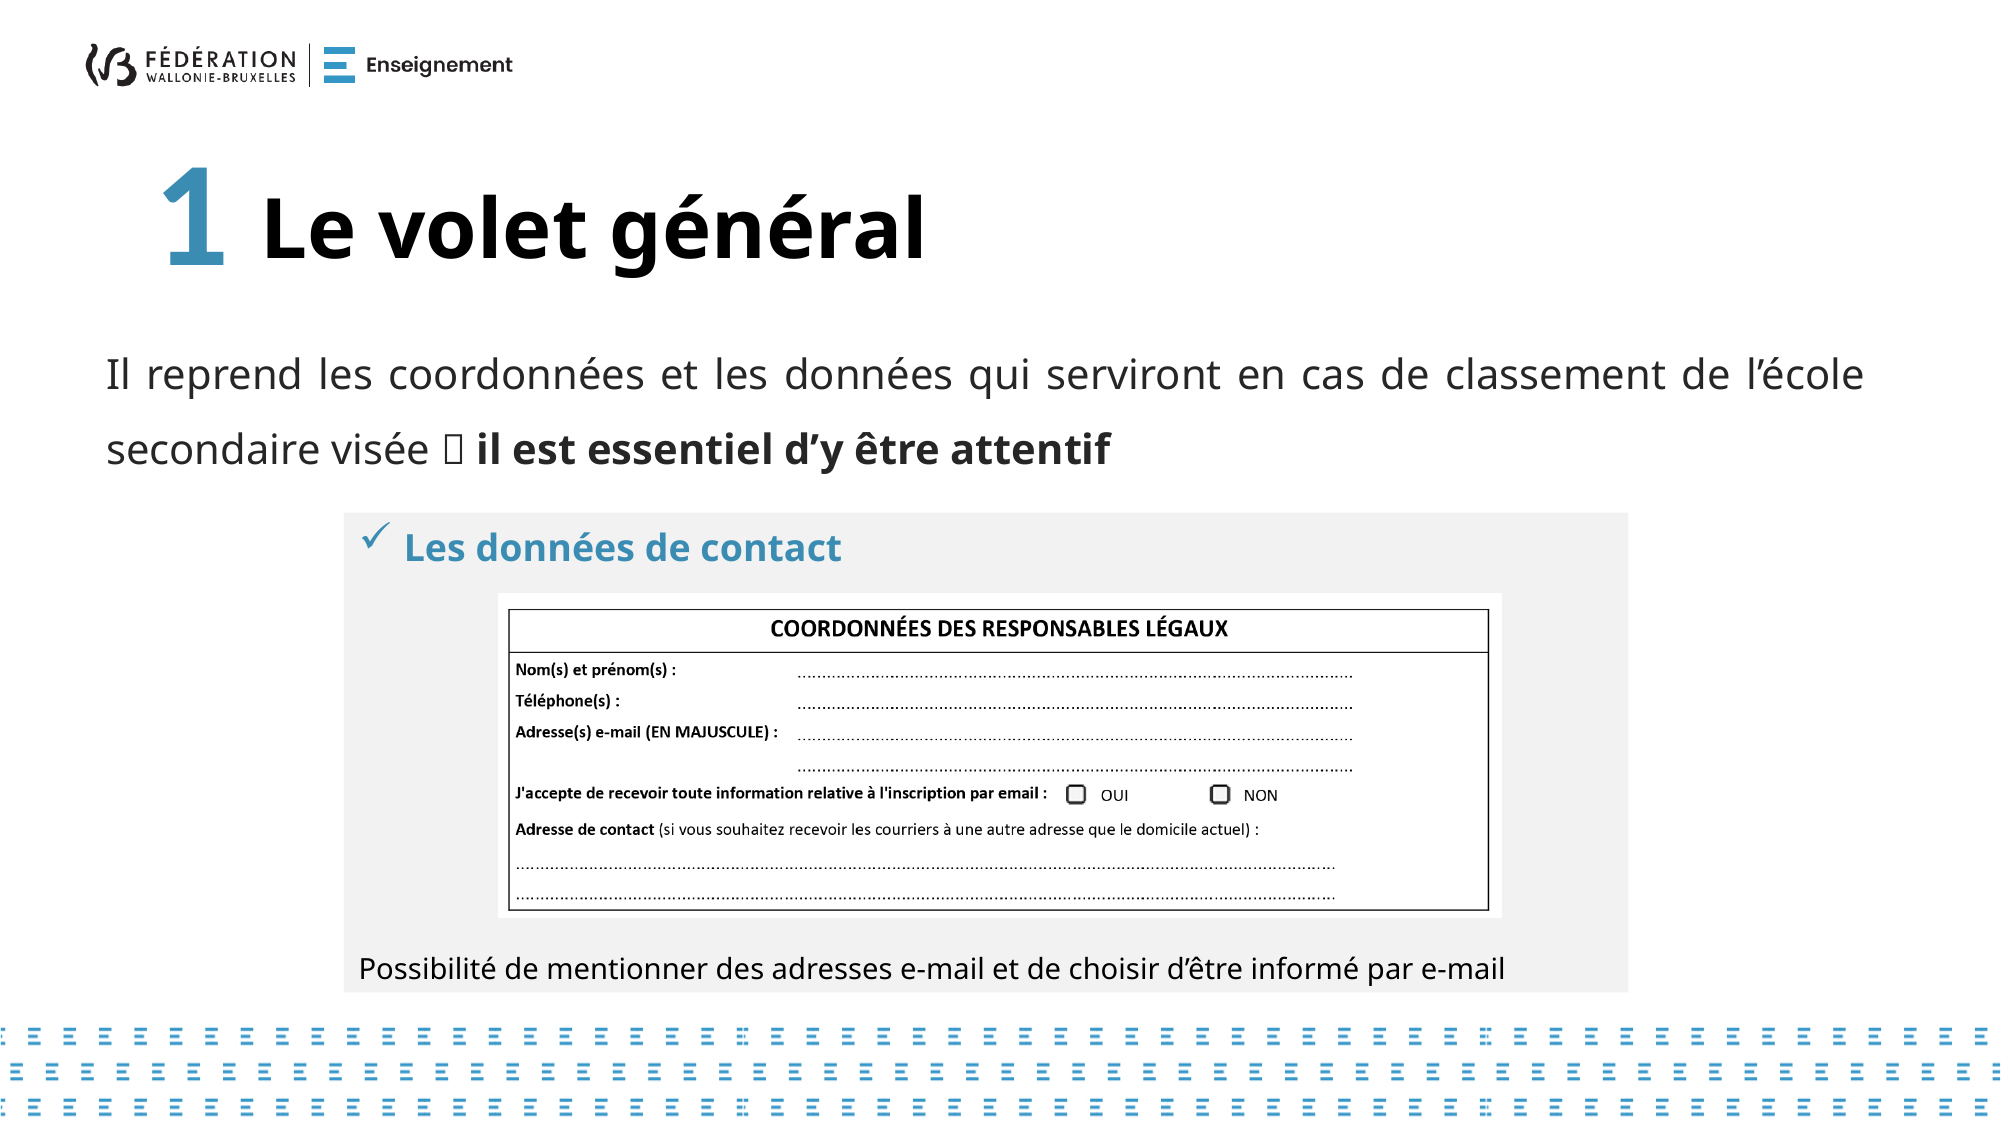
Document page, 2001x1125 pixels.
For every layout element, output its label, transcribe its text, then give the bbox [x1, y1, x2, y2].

text_box 1 [138, 116, 246, 304]
picture [0, 0, 2001, 1125]
title Le volet général [245, 132, 1584, 331]
text_box Il reprend les coordonnées et les données qui serviront en cas de classement de l’école secondaire visée  il est essentiel d’y être attentif [91, 315, 1881, 480]
text_box Les données de contact Possibilité de mentionner des adresses e-mail et de choisir d’être informé par e-mail [343, 512, 1629, 993]
